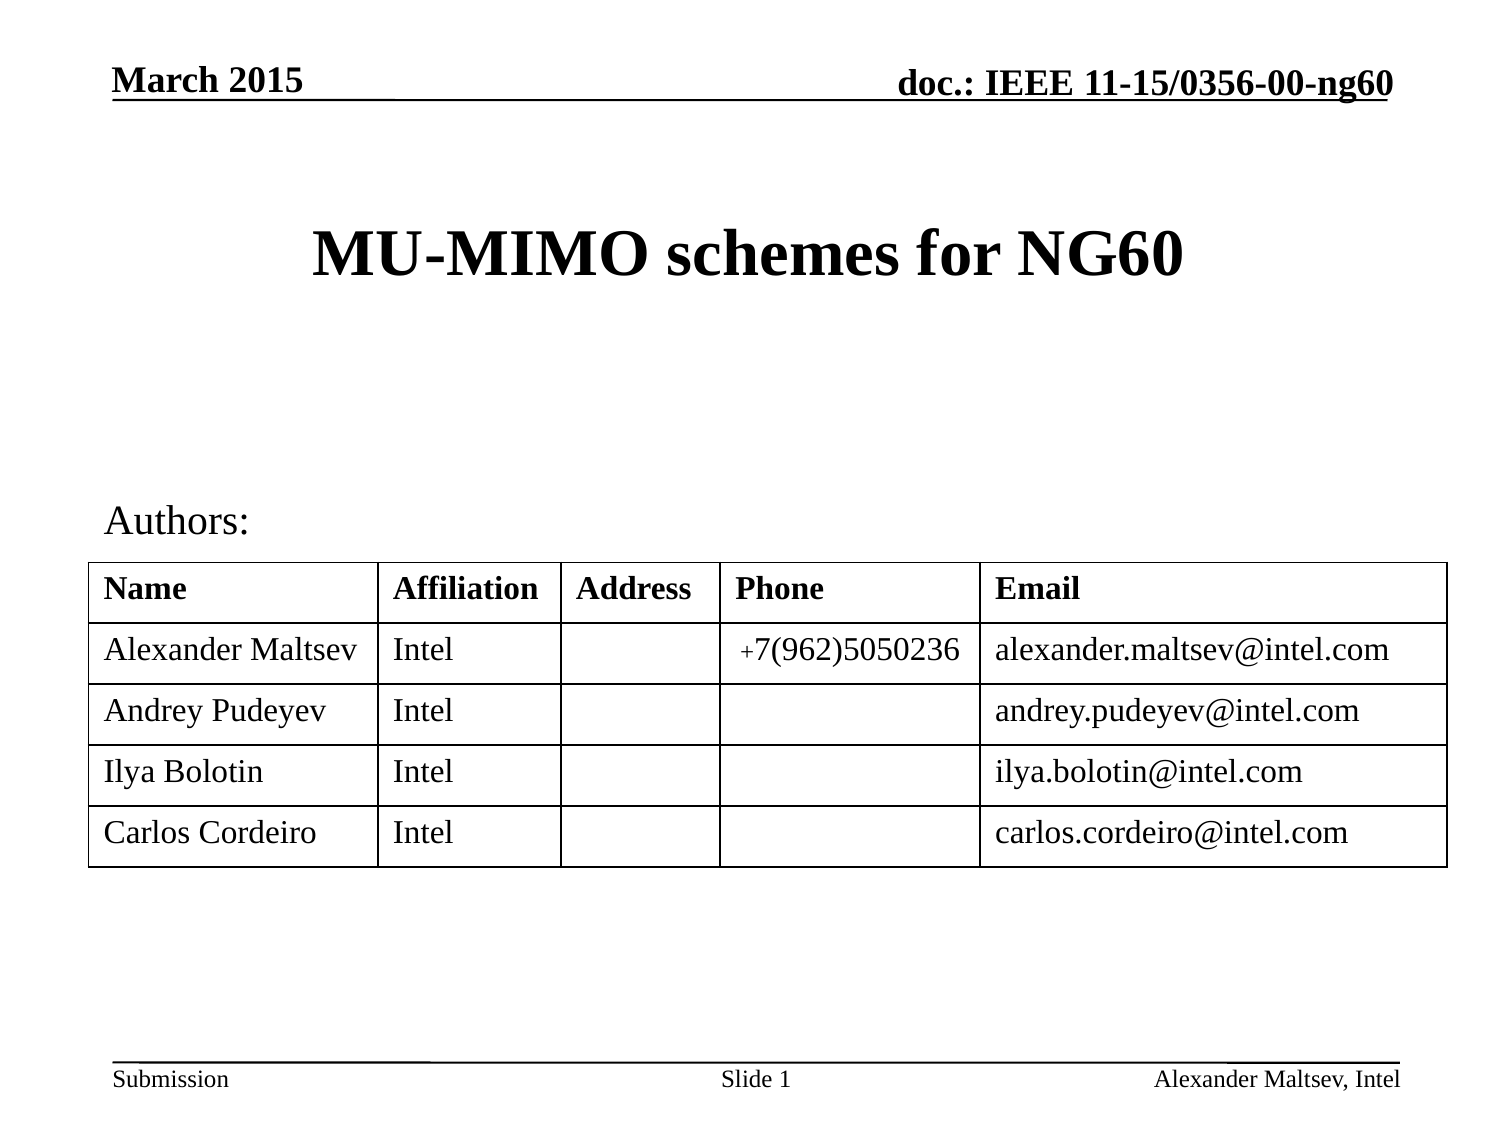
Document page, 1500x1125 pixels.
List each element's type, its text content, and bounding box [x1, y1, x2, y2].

title MU-MIMO schemes for NG60 [111, 160, 1388, 336]
table_cell Intel [379, 807, 560, 866]
table_cell [562, 624, 719, 683]
slide_number Slide 1 [712, 1061, 800, 1123]
table_cell Intel [379, 624, 560, 683]
table_cell andrey.pudeyev@intel.com [981, 685, 1446, 744]
table_cell [562, 807, 719, 866]
table_cell [721, 807, 979, 866]
footer Alexander Maltsev, Intel [878, 1061, 1402, 1093]
table_header Affiliation [379, 563, 560, 622]
table_cell [562, 685, 719, 744]
table_cell carlos.cordeiro@intel.com [981, 807, 1446, 866]
table_cell +7(962)5050236 [721, 624, 979, 683]
table_cell Alexander Maltsev [89, 624, 377, 683]
table_cell Andrey Pudeyev [89, 685, 377, 744]
table_header Email [981, 563, 1446, 622]
table_cell [721, 685, 979, 744]
table_cell Intel [379, 685, 560, 744]
table_header Address [562, 563, 719, 622]
table_header Name [89, 563, 377, 622]
table_cell [721, 746, 979, 805]
text_box Authors: [88, 485, 326, 549]
table_cell ilya.bolotin@intel.com [981, 746, 1446, 805]
table_header Phone [721, 563, 979, 622]
table_cell Carlos Cordeiro [89, 807, 377, 866]
table_cell Intel [379, 746, 560, 805]
table_cell Ilya Bolotin [89, 746, 377, 805]
table_cell [562, 746, 719, 805]
table_cell alexander.maltsev@intel.com [981, 624, 1446, 683]
